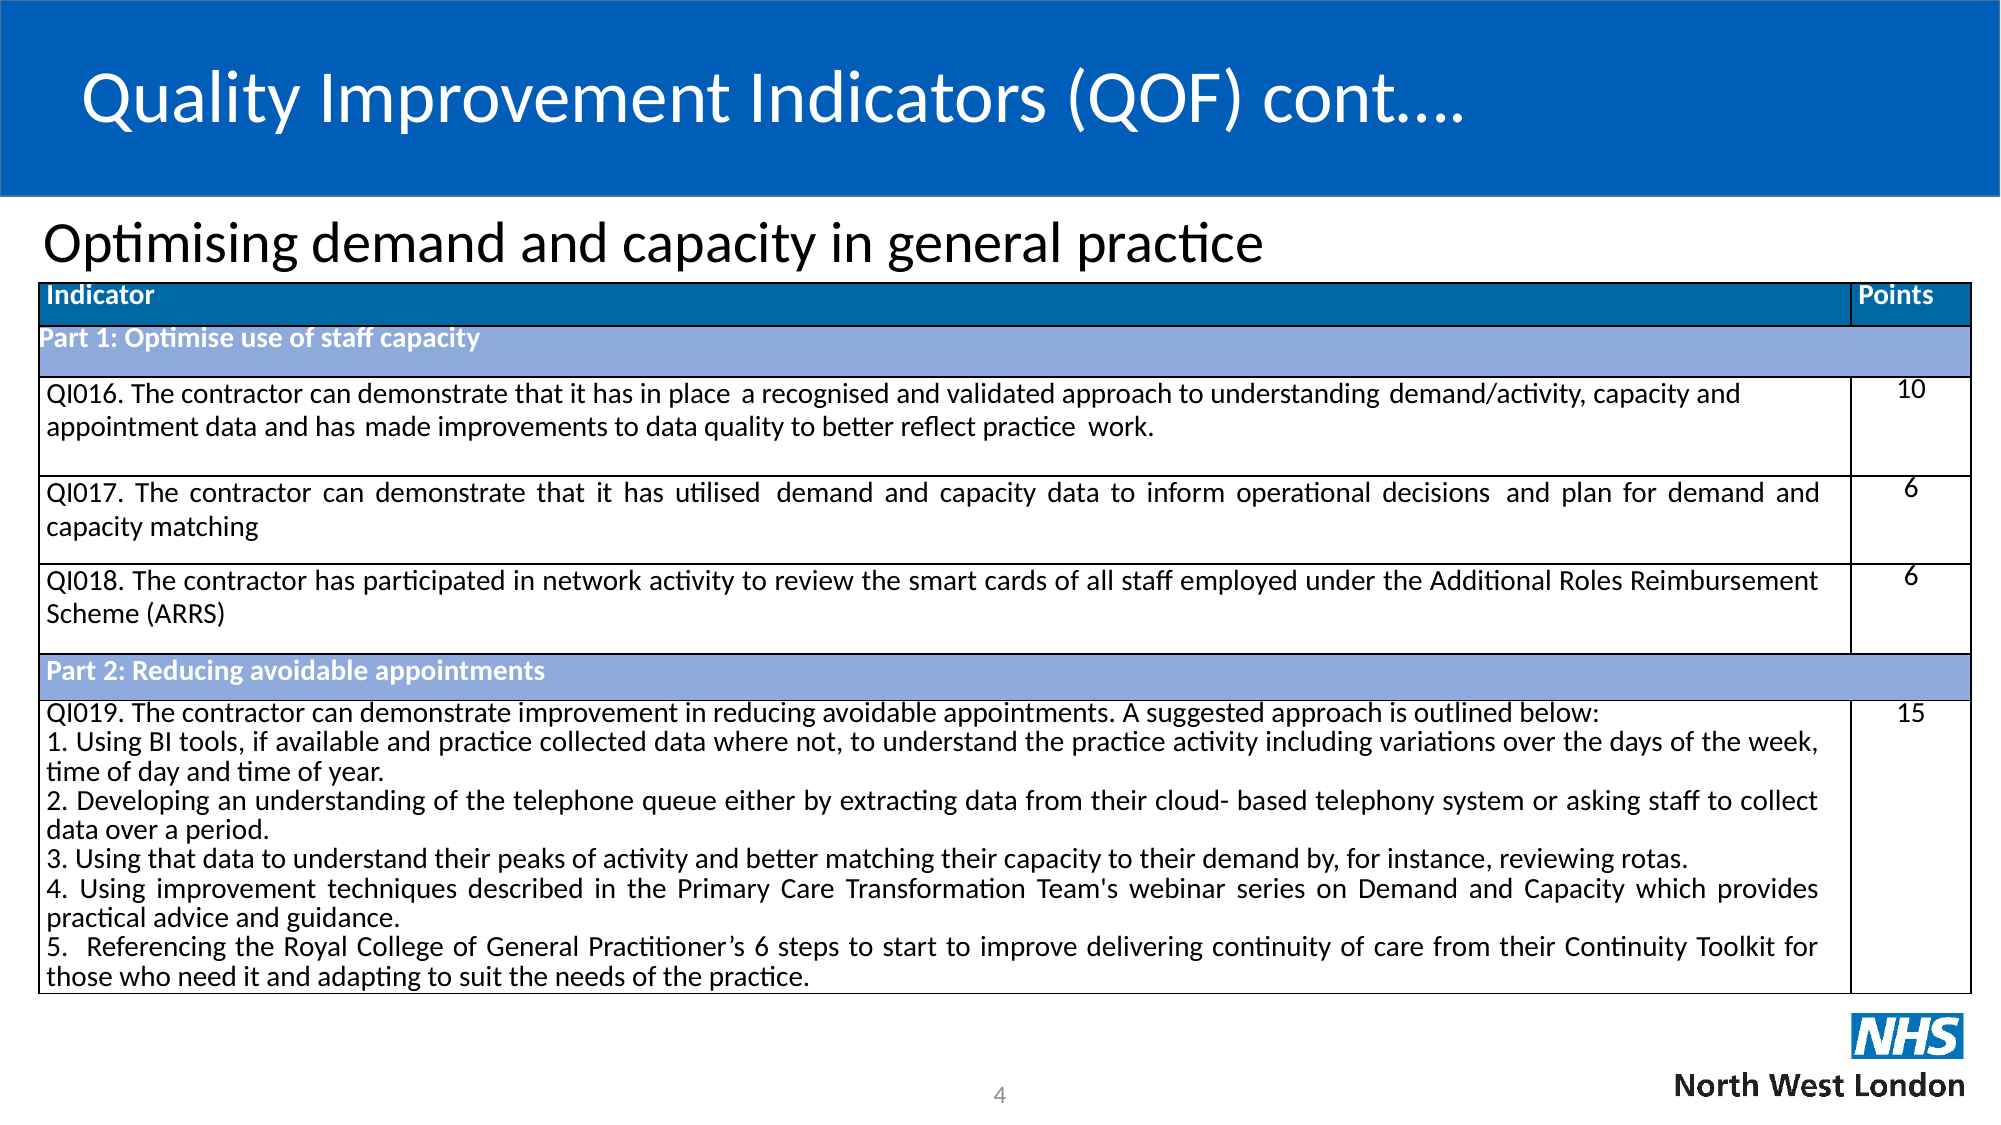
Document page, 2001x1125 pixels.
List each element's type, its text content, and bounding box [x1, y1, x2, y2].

picture [1673, 1013, 1966, 1104]
slide_number 4 [774, 1063, 1225, 1124]
table_cell 6 [1852, 565, 1970, 653]
table_cell 6 [1852, 477, 1970, 563]
table_header Points [1852, 284, 1970, 325]
table_cell 15 [1852, 701, 1970, 993]
title Quality Improvement Indicators (QOF) cont…. [66, 53, 1934, 143]
table_cell QI017. The contractor can demonstrate that it has utilised demand and capacity data to inform operational decisions and plan for demand and capacity matching [40, 477, 1850, 563]
table_cell Part 2: Reducing avoidable appointments [40, 655, 1970, 700]
table_cell QI019. The contractor can demonstrate improvement in reducing avoidable appointments. A suggested approach is outlined below: 1. Using BI tools, if available and practice collected data where not, to understand the practice activity including variations over the days of the week, time of day and time of year. 2. Developing an understanding of the telephone queue either by extracting data from their cloud- based telephony system or asking staff to collect data over a period. 3. Using that data to understand their peaks of activity and better matching their capacity to their demand by, for instance, reviewing rotas. 4. Using improvement techniques described in the Primary Care Transformation Team's webinar series on Demand and Capacity which provides practical advice and guidance. 5. Referencing the Royal College of General Practitioner’s 6 steps to start to improve delivering continuity of care from their Continuity Toolkit for those who need it and adapting to suit the needs of the practice. [40, 701, 1850, 993]
table_cell 10 [1852, 378, 1970, 475]
table_cell QI018. The contractor has participated in network activity to review the smart cards of all staff employed under the Additional Roles Reimbursement Scheme (ARRS) [40, 565, 1850, 653]
text_box Optimising demand and capacity in general practice [29, 196, 1280, 282]
table_cell Part 1: Optimise use of staff capacity [40, 327, 1970, 376]
table_header Indicator [40, 284, 1850, 325]
table_cell QI016. The contractor can demonstrate that it has in place a recognised and validated approach to understanding demand/activity, capacity and appointment data and has made improvements to data quality to better reflect practice work. [40, 378, 1850, 475]
